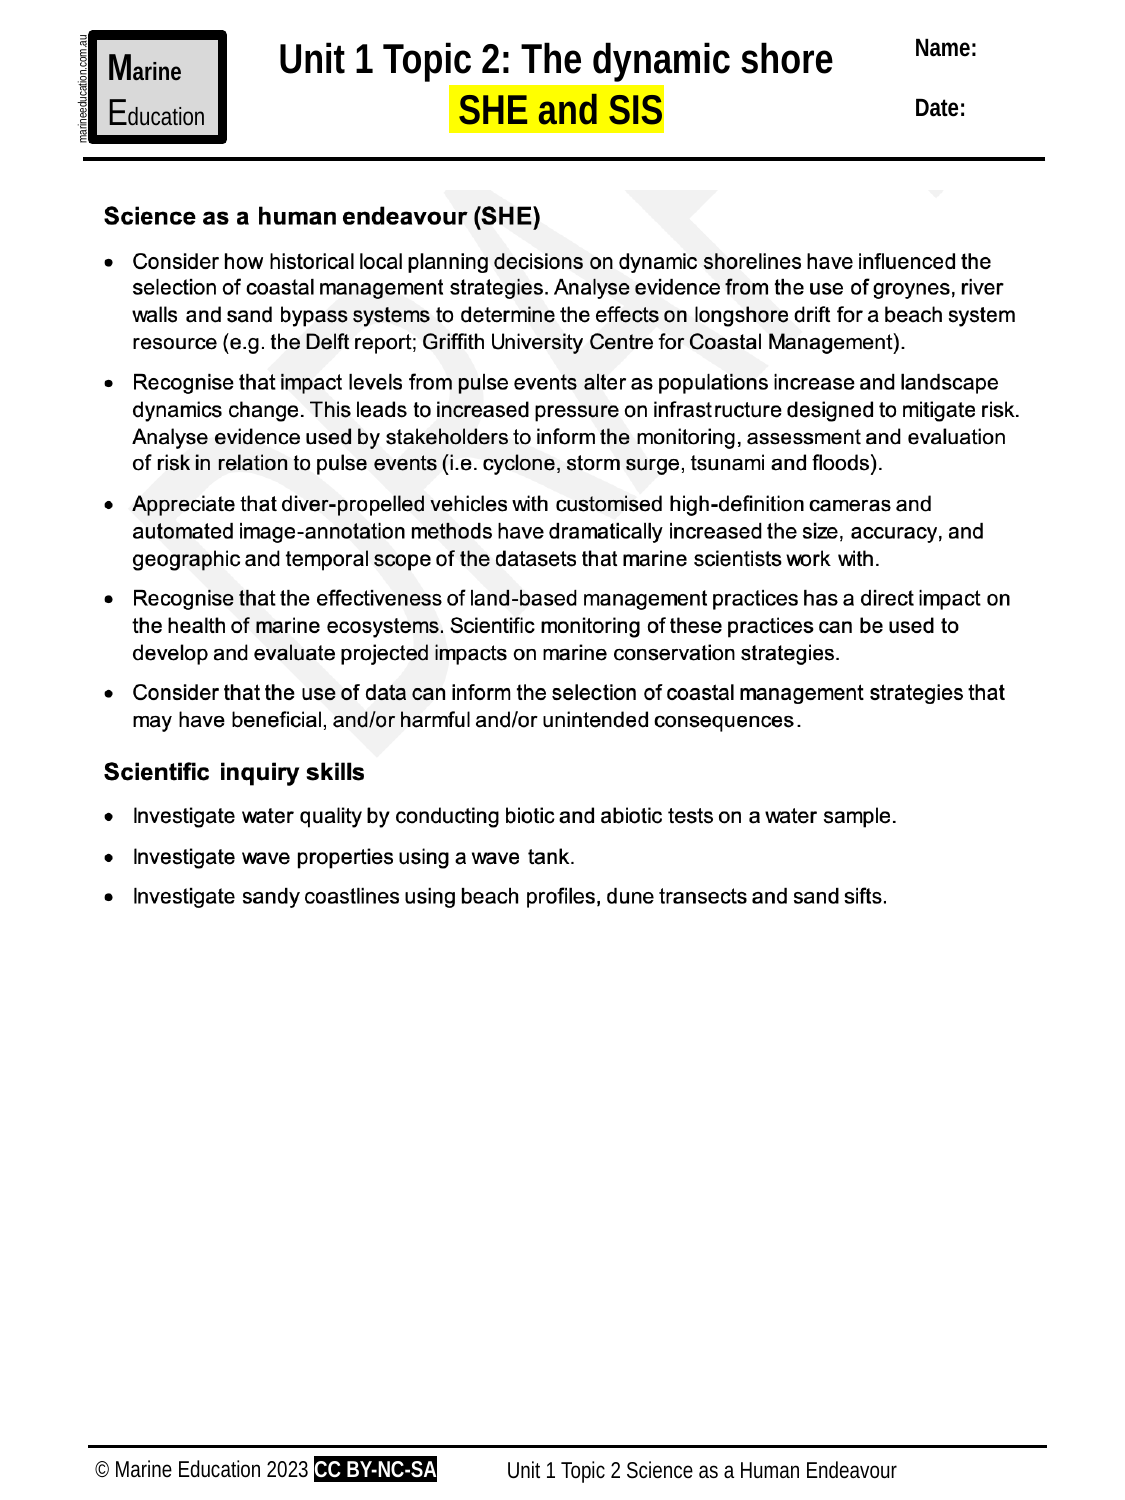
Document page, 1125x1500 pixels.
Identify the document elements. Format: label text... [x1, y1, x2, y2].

text_box Unit 1 Topic 2: The dynamic shore SHE and SIS [212, 24, 900, 140]
picture [81, 189, 1042, 932]
text_box marineeducation.com.au [67, 0, 97, 159]
text_box Name: Date: [899, 23, 1092, 129]
text_box Unit 1 Topic 2 Science as a Human Endeavour [492, 1455, 1009, 1491]
text_box © Marine Education 2023 CC BY-NC-SA [80, 1446, 454, 1500]
text_box Marine Education [97, 35, 223, 140]
